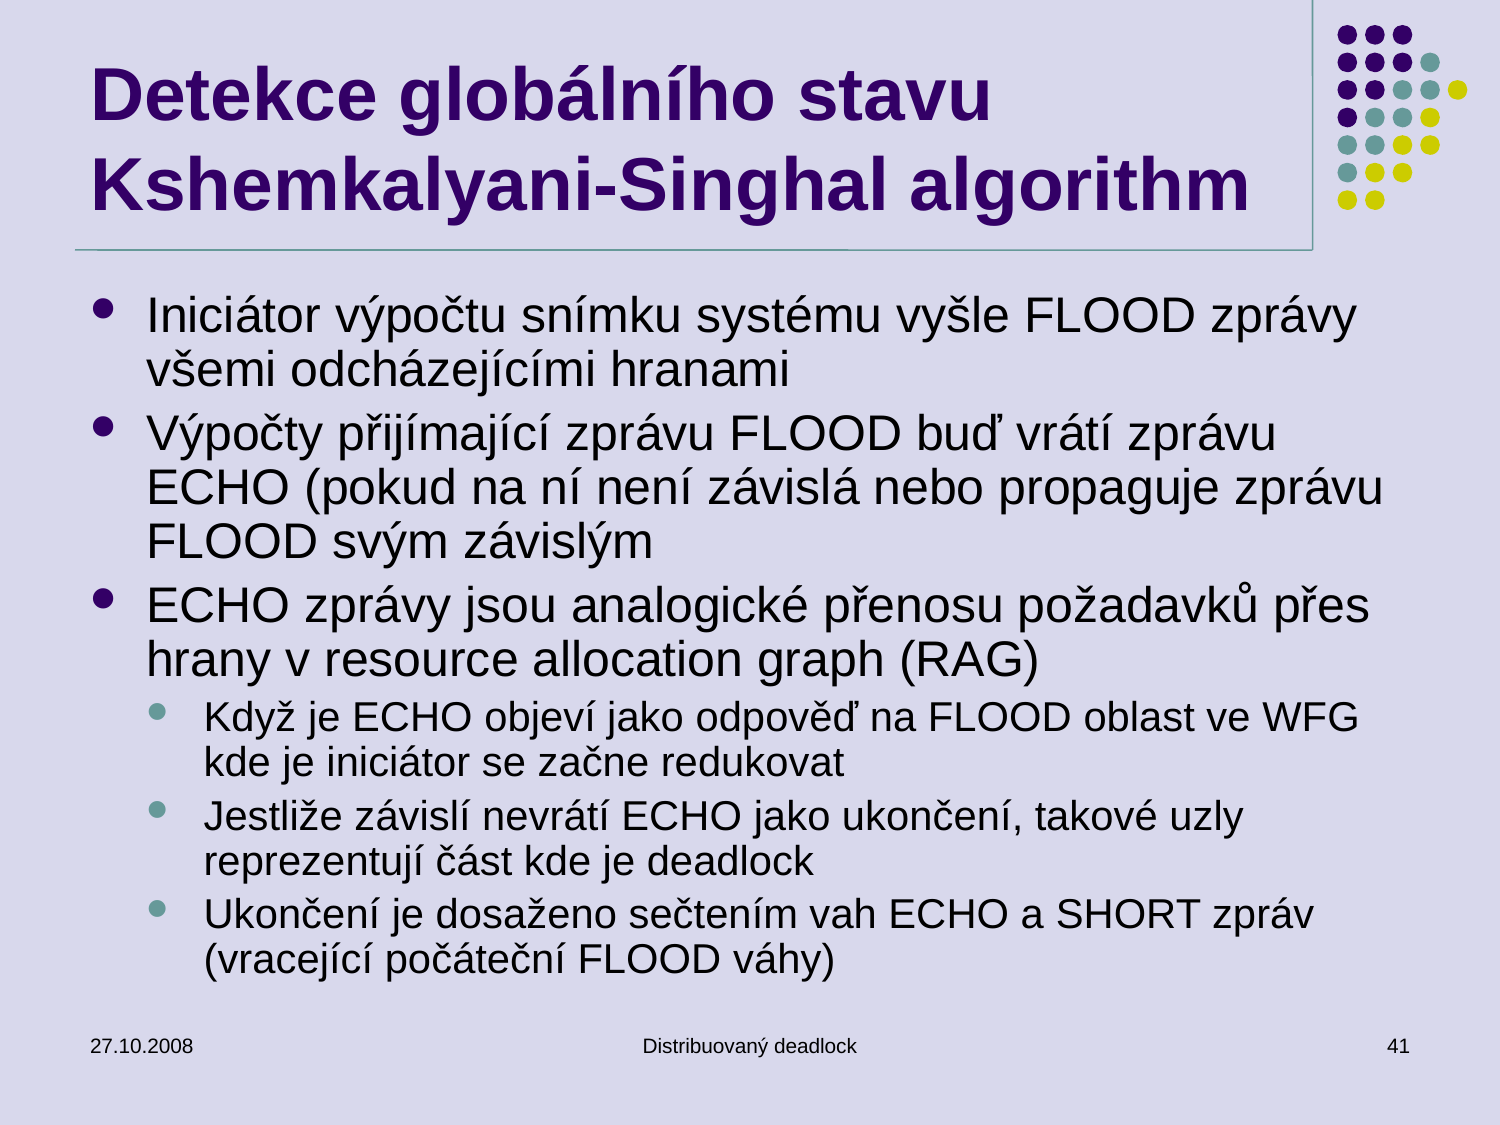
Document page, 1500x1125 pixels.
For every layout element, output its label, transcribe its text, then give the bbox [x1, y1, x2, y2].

footer Distribuovaný deadlock [512, 1025, 988, 1100]
slide_number 41 [1074, 1025, 1425, 1100]
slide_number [75, 1025, 425, 1100]
title Detekce globálního stavu Kshemkalyani-Singhal algorithm [75, 20, 1313, 233]
list Iniciátor výpočtu snímku systému vyšle FLOOD zprávy všemi odcházejícími hranami Výpočty přijímající zprávu FLOOD buď vrátí zprávu ECHO (pokud na ní není závislá nebo propaguje zprávu FLOOD svým závislým ECHO zprávy jsou analogické přenosu požadavků přes hrany v resource allocation graph (RAG) Když je ECHO objeví jako odpověď na FLOOD oblast ve WFG kde je iniciátor se začne redukovat Jestliže závislí nevrátí ECHO jako ukončení, takové uzly reprezentují část kde je deadlock Ukončení je dosaženo sečtením vah ECHO a SHORT zpráv (vracející počáteční FLOOD váhy) [75, 282, 1425, 1006]
